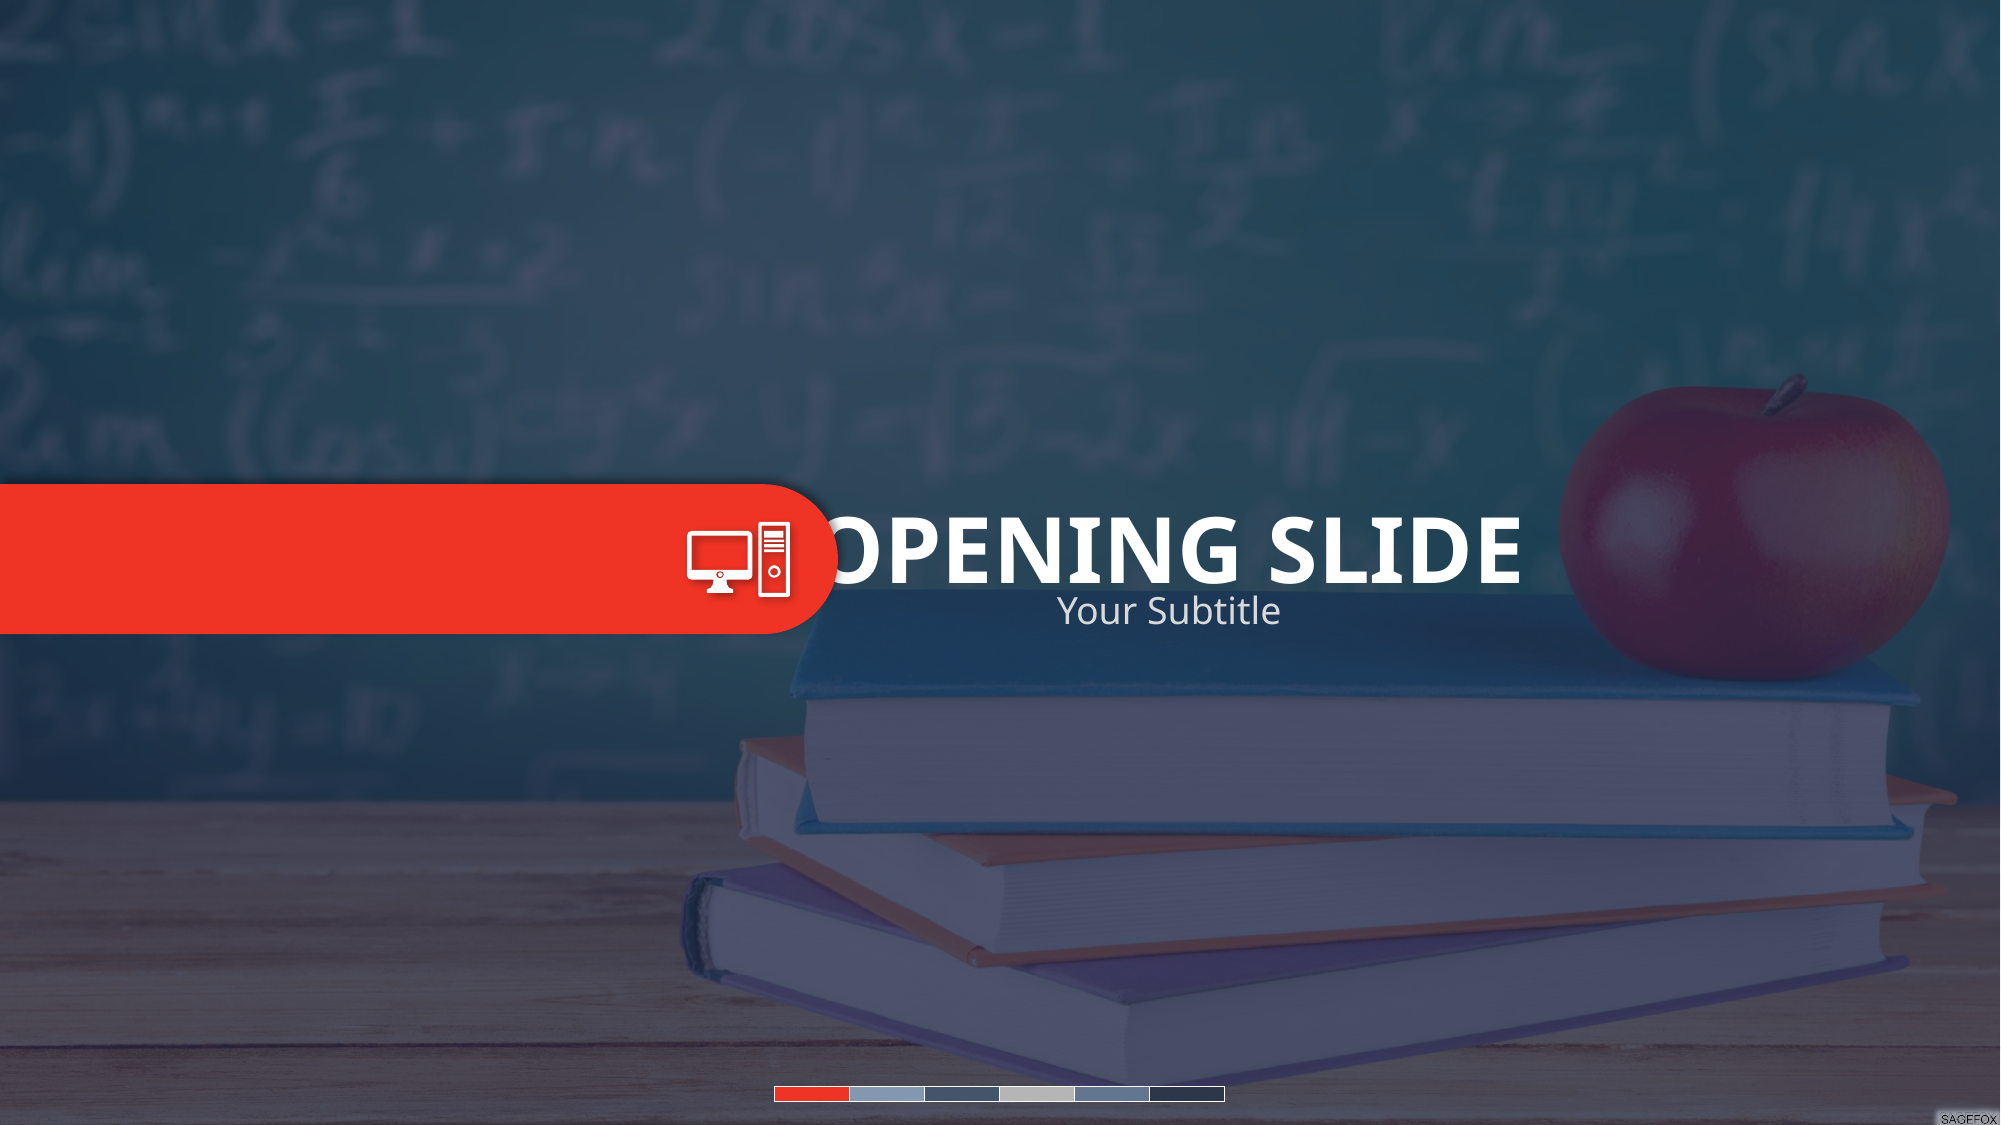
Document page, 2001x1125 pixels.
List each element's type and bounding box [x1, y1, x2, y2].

text_box [0, 483, 775, 636]
text_box [716, 484, 1621, 641]
text_box [774, 1086, 1225, 1102]
text_box [687, 530, 716, 593]
picture [1938, 1114, 1999, 1125]
